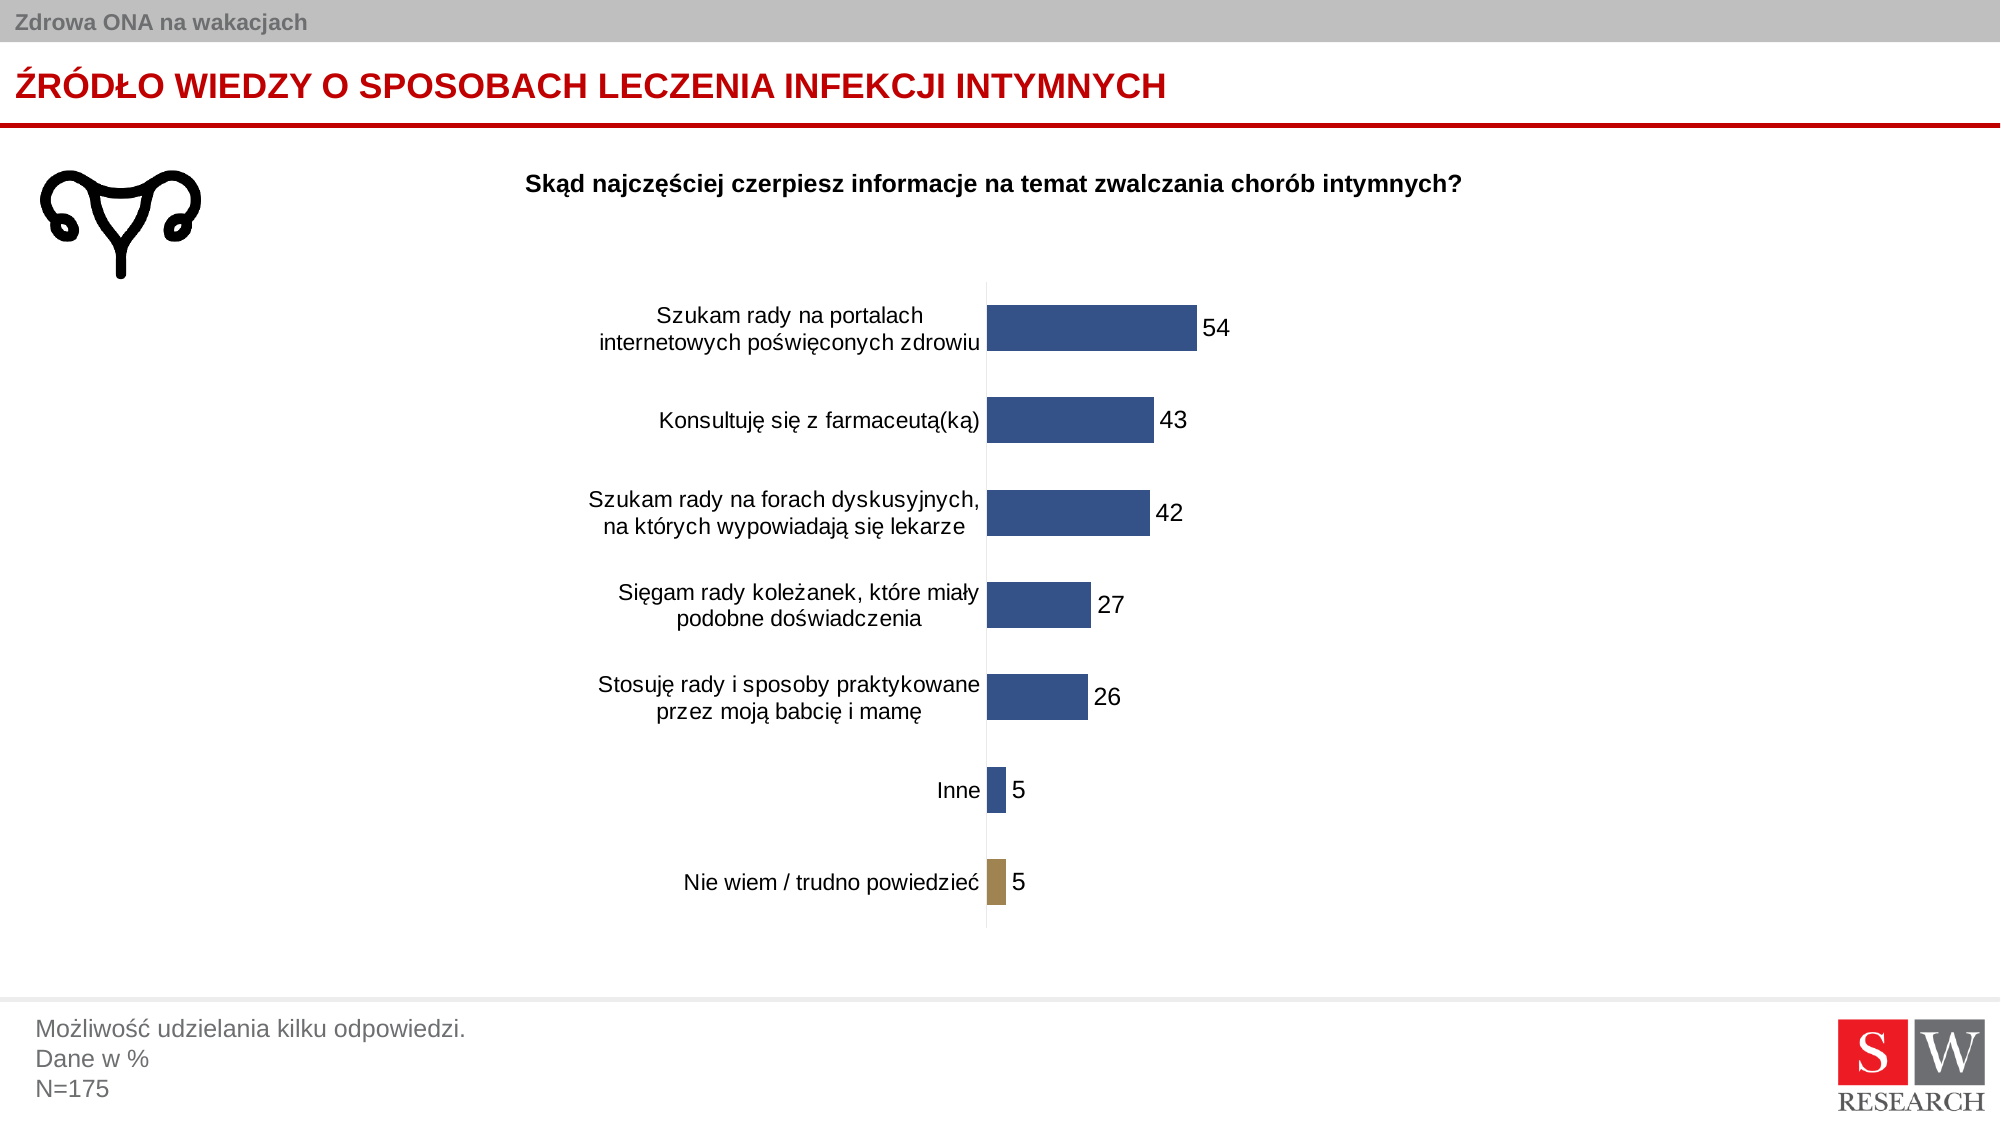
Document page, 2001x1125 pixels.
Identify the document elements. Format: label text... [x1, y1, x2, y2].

chart [574, 280, 1426, 930]
title ŹRÓDŁO WIEDZY O SPOSOBACH LECZENIA INFEKCJI INTYMNYCH [0, 42, 2000, 126]
picture [40, 144, 201, 305]
text_box Skąd najczęściej czerpiesz informacje na temat zwalczania chorób intymnych? [287, 159, 1710, 205]
text_box Możliwość udzielania kilku odpowiedzi. Dane w % N=175 [20, 1004, 1470, 1110]
picture [1823, 1005, 1999, 1124]
